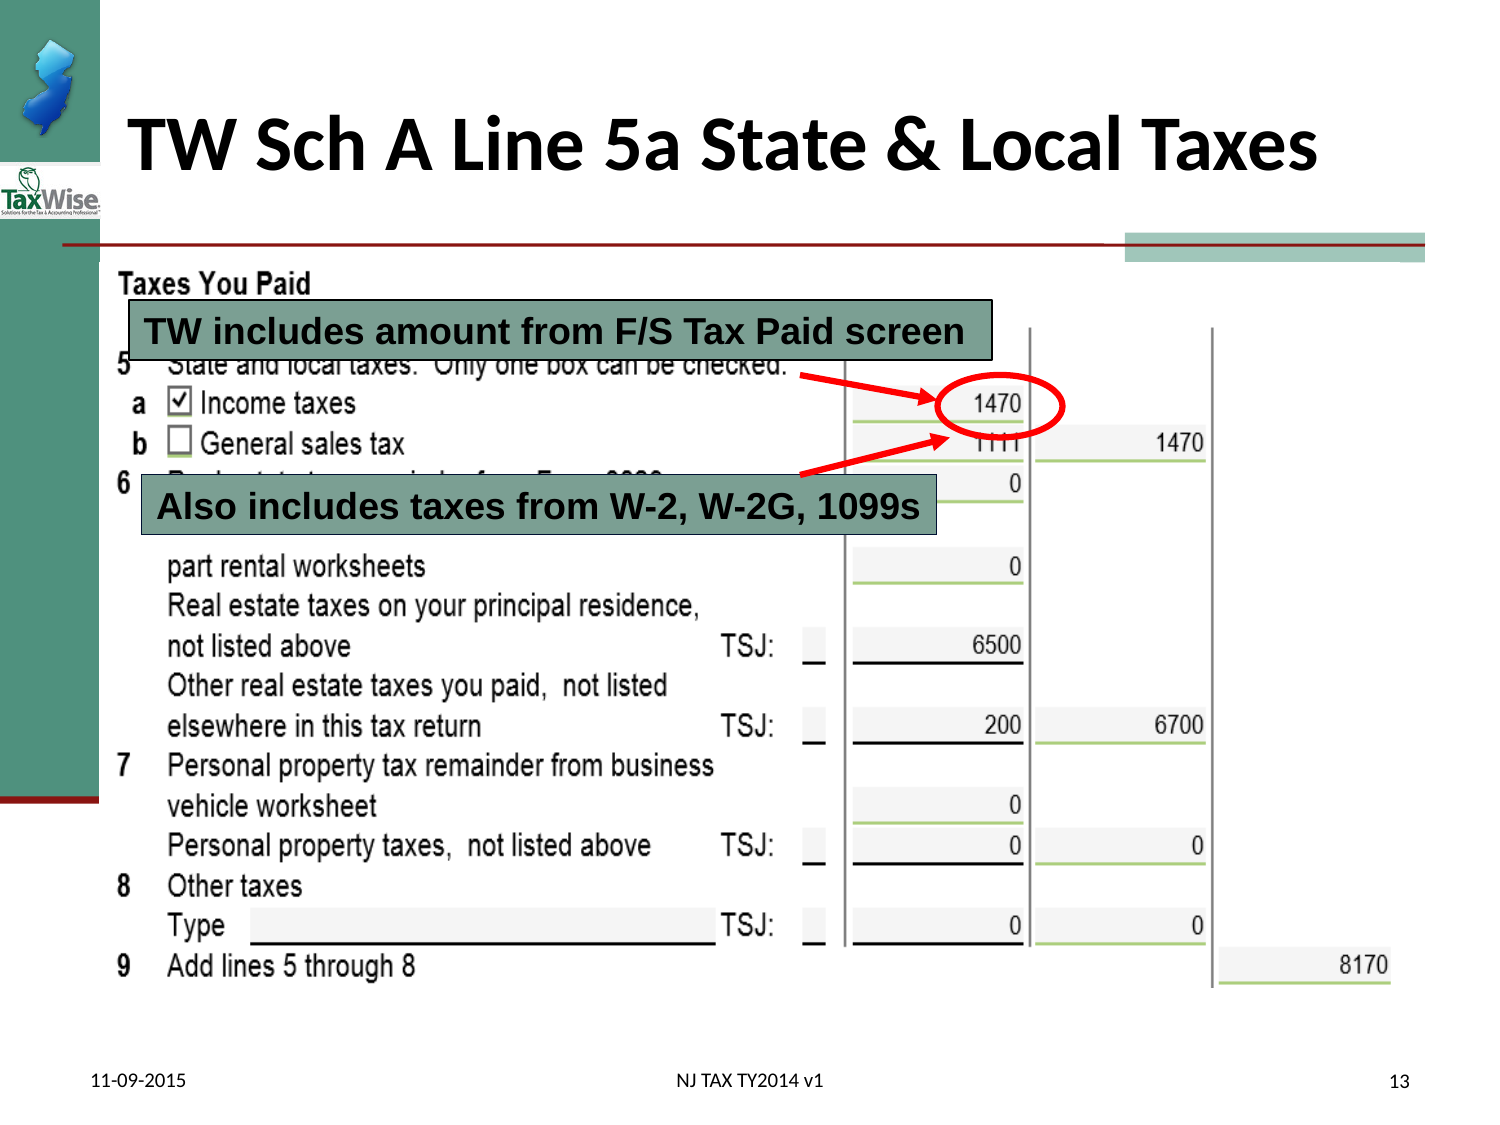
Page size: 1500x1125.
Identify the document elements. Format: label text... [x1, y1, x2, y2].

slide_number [74, 1049, 401, 1100]
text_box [799, 374, 938, 401]
picture [0, 162, 101, 220]
slide_number 13 [1112, 1049, 1426, 1101]
footer NJ TAX TY2014 v1 [496, 1050, 1004, 1100]
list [99, 262, 1401, 988]
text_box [799, 437, 951, 476]
picture [0, 37, 101, 139]
title TW Sch A Line 5a State & Local Taxes [112, 45, 1425, 234]
